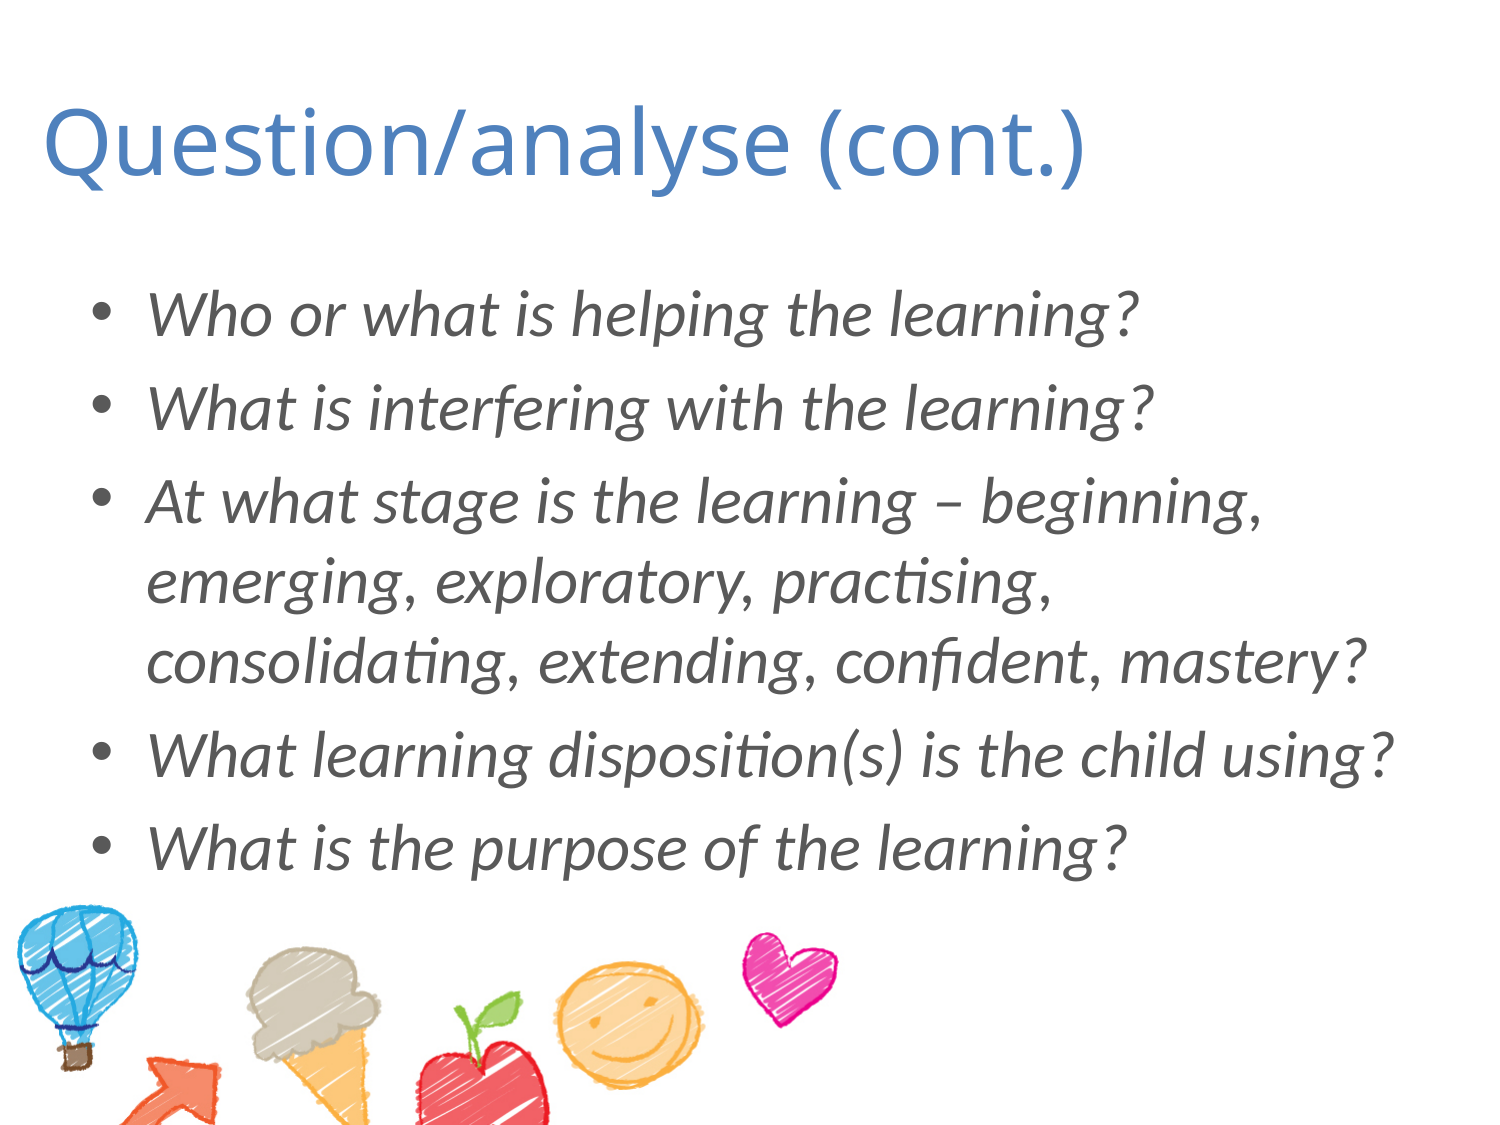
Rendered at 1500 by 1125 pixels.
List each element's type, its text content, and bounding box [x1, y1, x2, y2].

list Who or what is helping the learning? What is interfering with the learning? At what stage is the learning – beginning, emerging, exploratory, practising, consolidating, extending, confident, mastery? What learning disposition(s) is the child using? What is the purpose of the learning? [75, 262, 1425, 903]
title Question/analyse (cont.) [26, 45, 1459, 233]
picture [12, 870, 1253, 1125]
